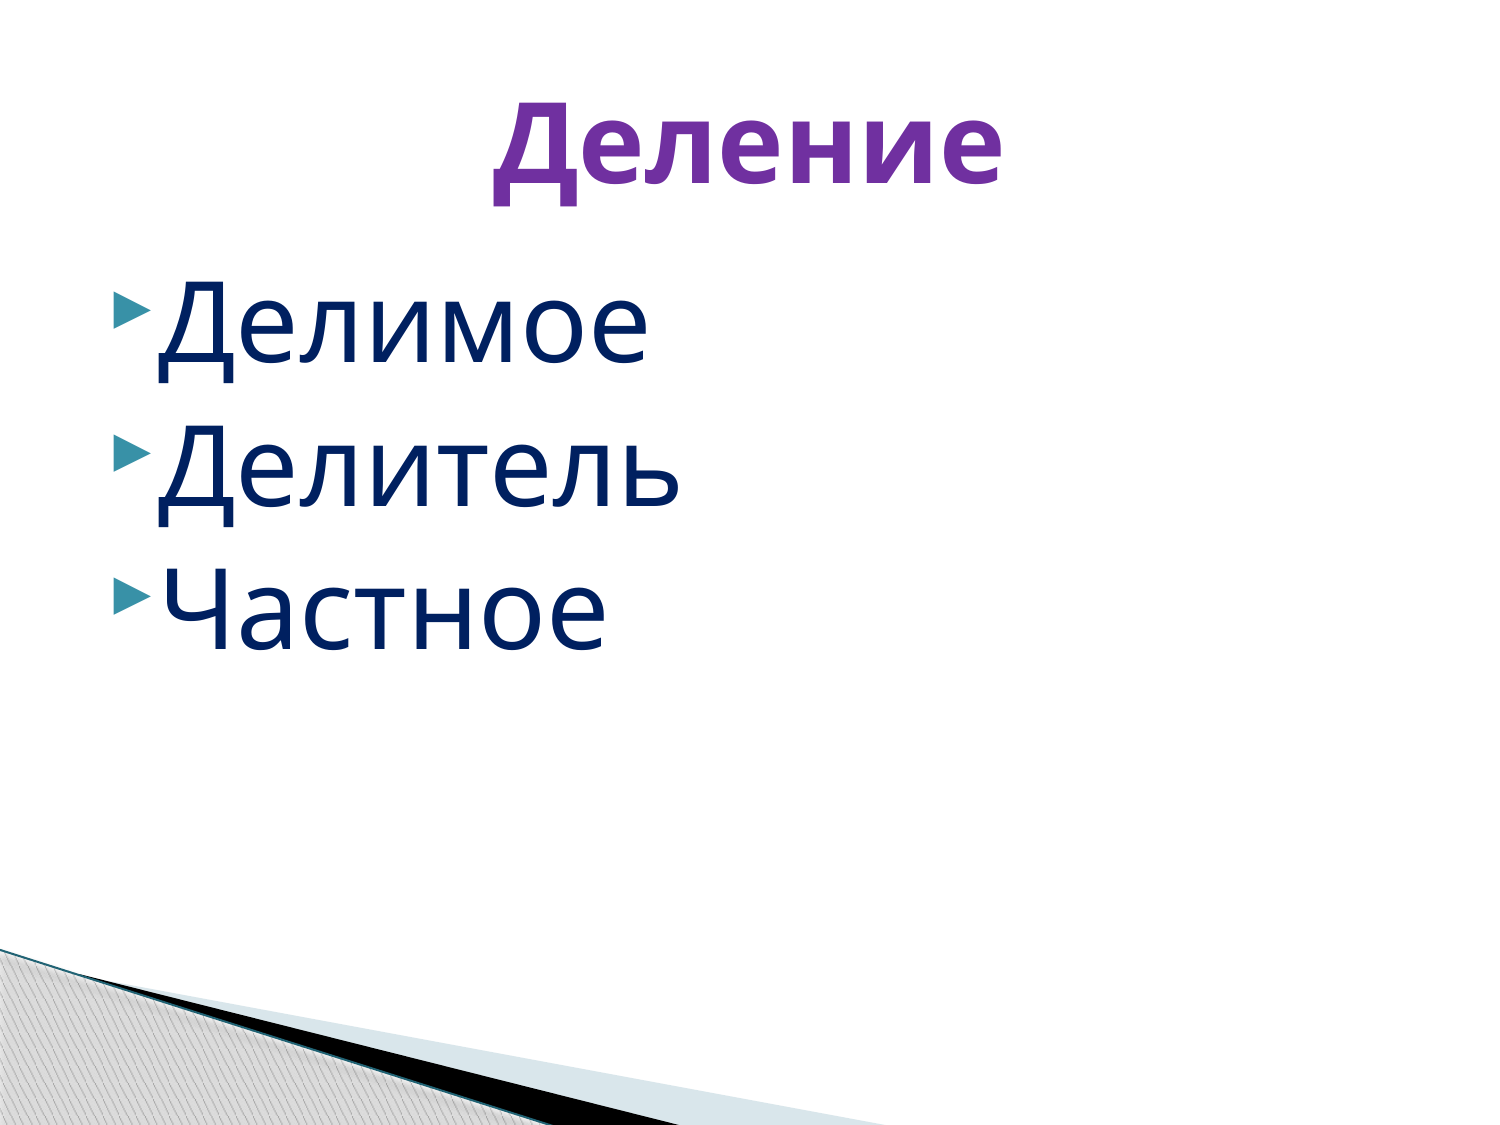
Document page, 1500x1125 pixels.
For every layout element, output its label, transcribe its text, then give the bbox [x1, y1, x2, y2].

list Делимое Делитель Частное [75, 243, 1425, 986]
title Деление [75, 45, 1425, 233]
